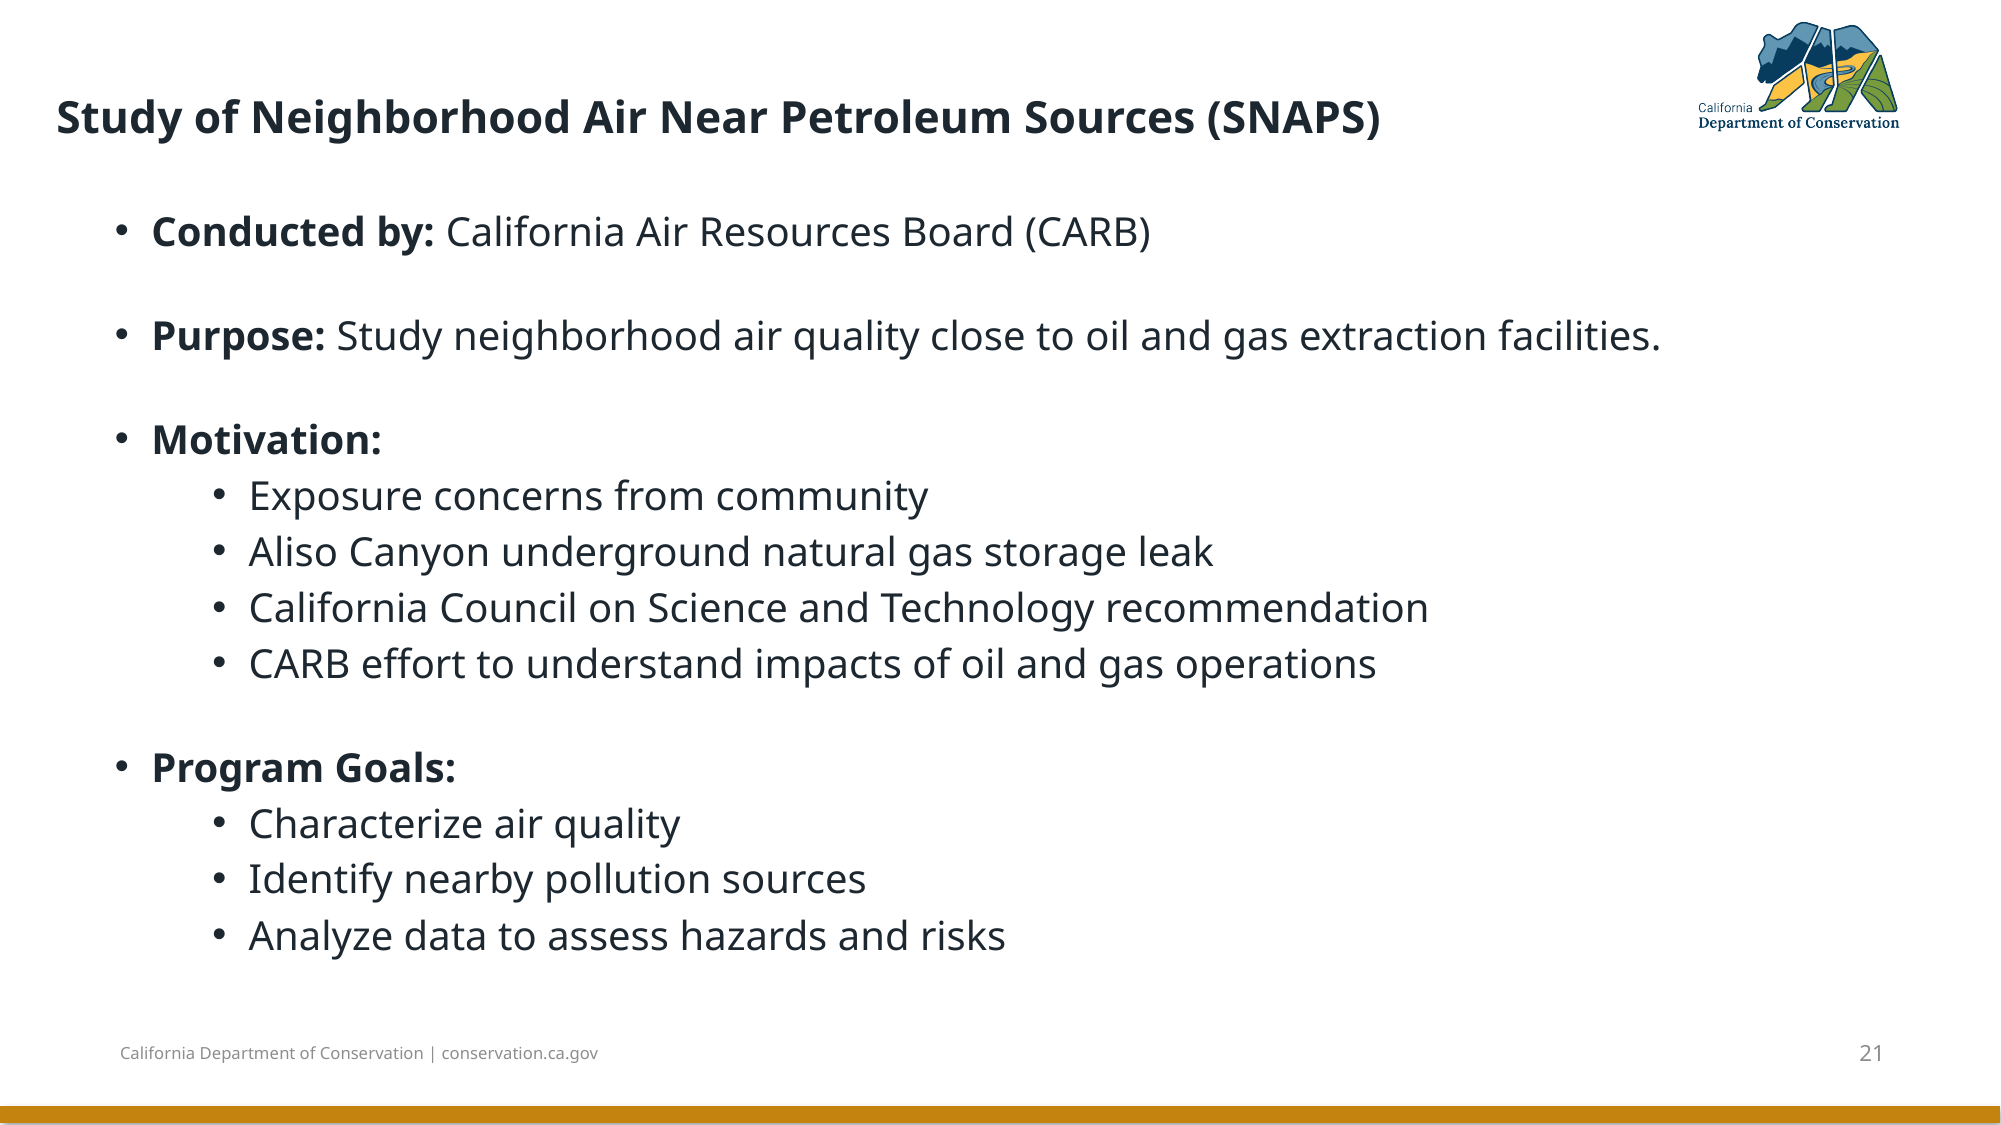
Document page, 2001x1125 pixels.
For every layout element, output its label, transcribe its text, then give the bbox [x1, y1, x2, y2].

picture [1644, 0, 1954, 177]
slide_number 21 [1433, 1003, 1900, 1105]
title Study of Neighborhood Air Near Petroleum Sources (SNAPS) [56, 77, 1769, 155]
list Conducted by: California Air Resources Board (CARB) Purpose: Study neighborhood air quality close to oil and gas extraction facilities. Motivation: Exposure concerns from community Aliso Canyon underground natural gas storage leak California Council on Science and Technology recommendation CARB effort to understand impacts of oil and gas operations Program Goals: Characterize air quality Identify nearby pollution sources Analyze data to assess hazards and risks [99, 198, 1900, 970]
